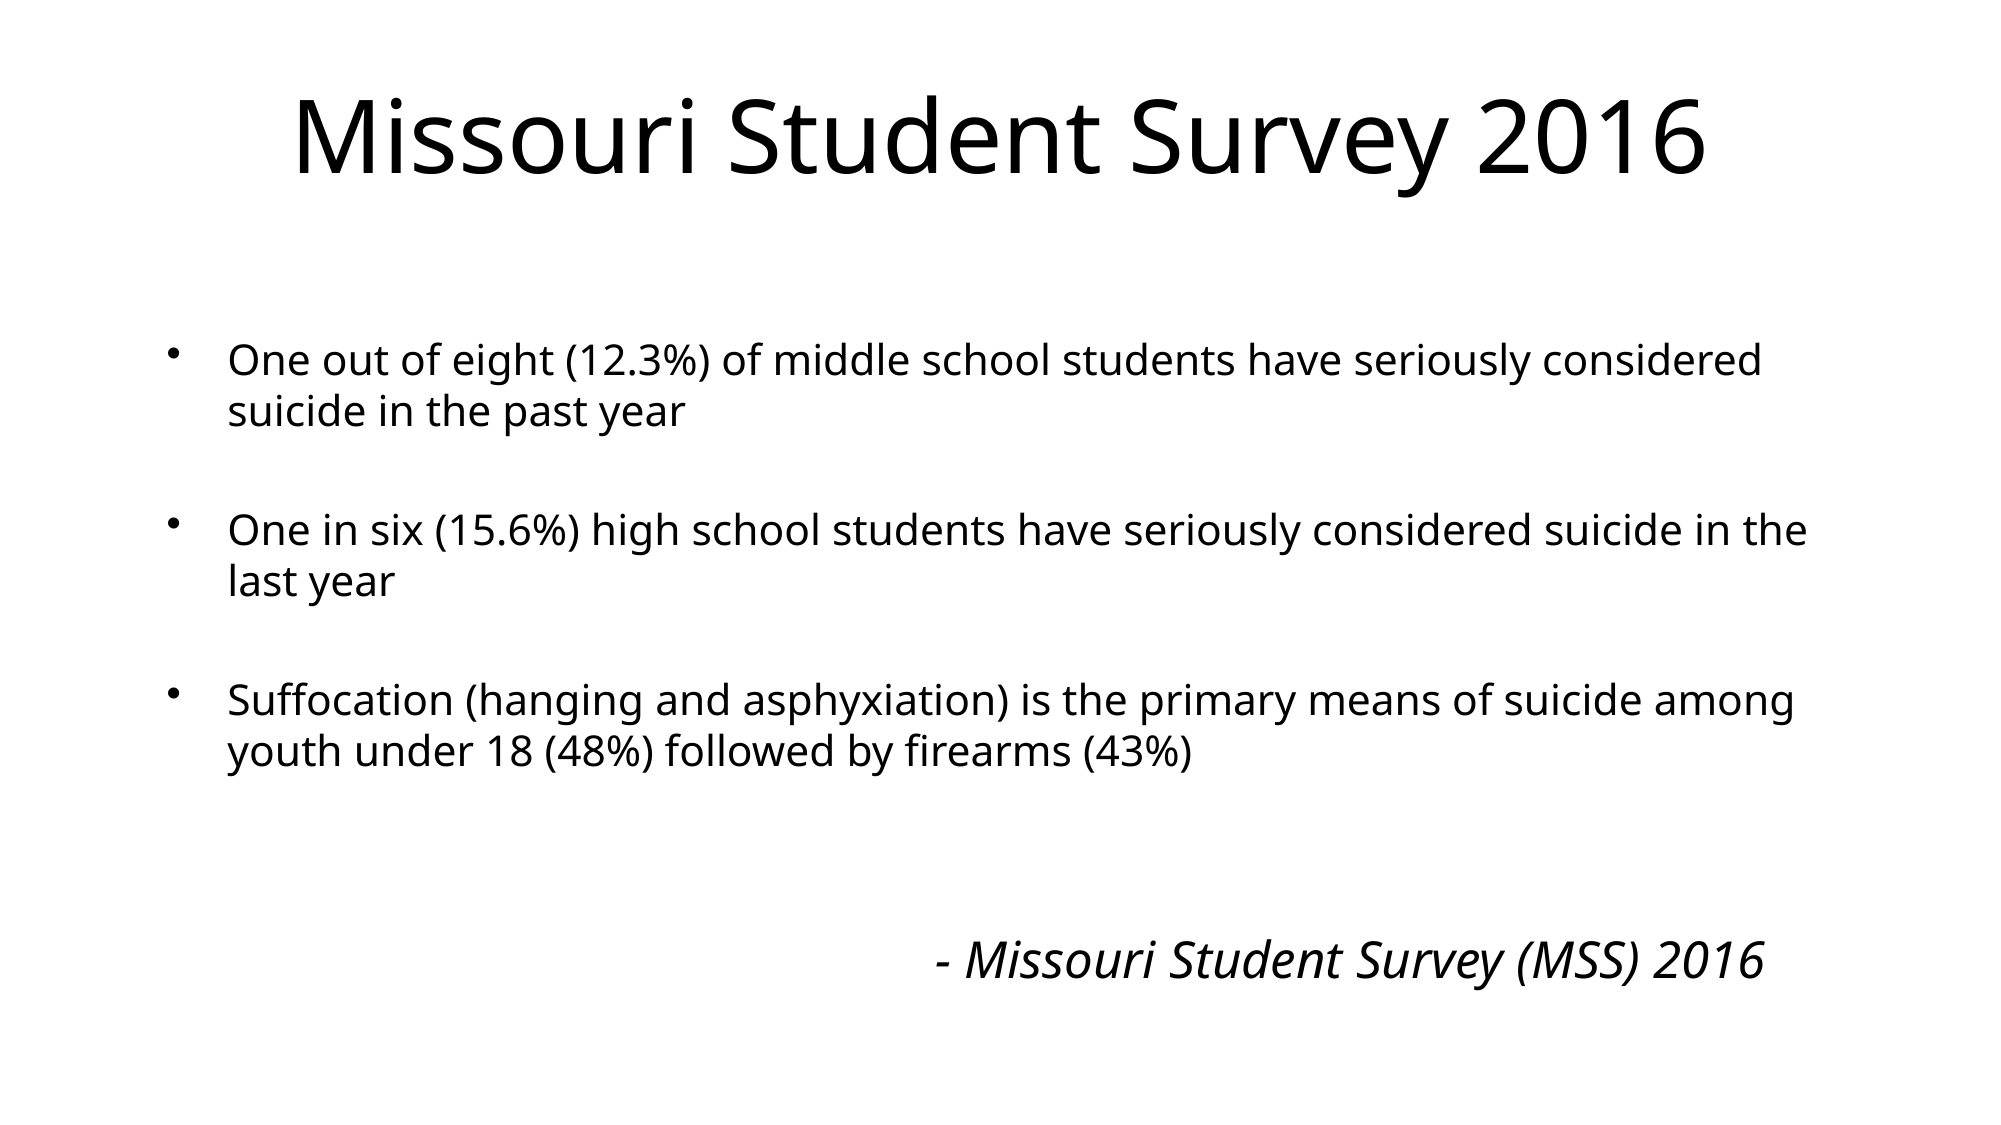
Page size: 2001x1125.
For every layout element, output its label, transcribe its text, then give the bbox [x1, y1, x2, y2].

title Missouri Student Survey 2016 [149, 99, 1851, 288]
list One out of eight (12.3%) of middle school students have seriously considered suicide in the past year One in six (15.6%) high school students have seriously considered suicide in the last year Suffocation (hanging and asphyxiation) is the primary means of suicide among youth under 18 (48%) followed by firearms (43%) - Missouri Student Survey (MSS) 2016 [149, 324, 1851, 1000]
